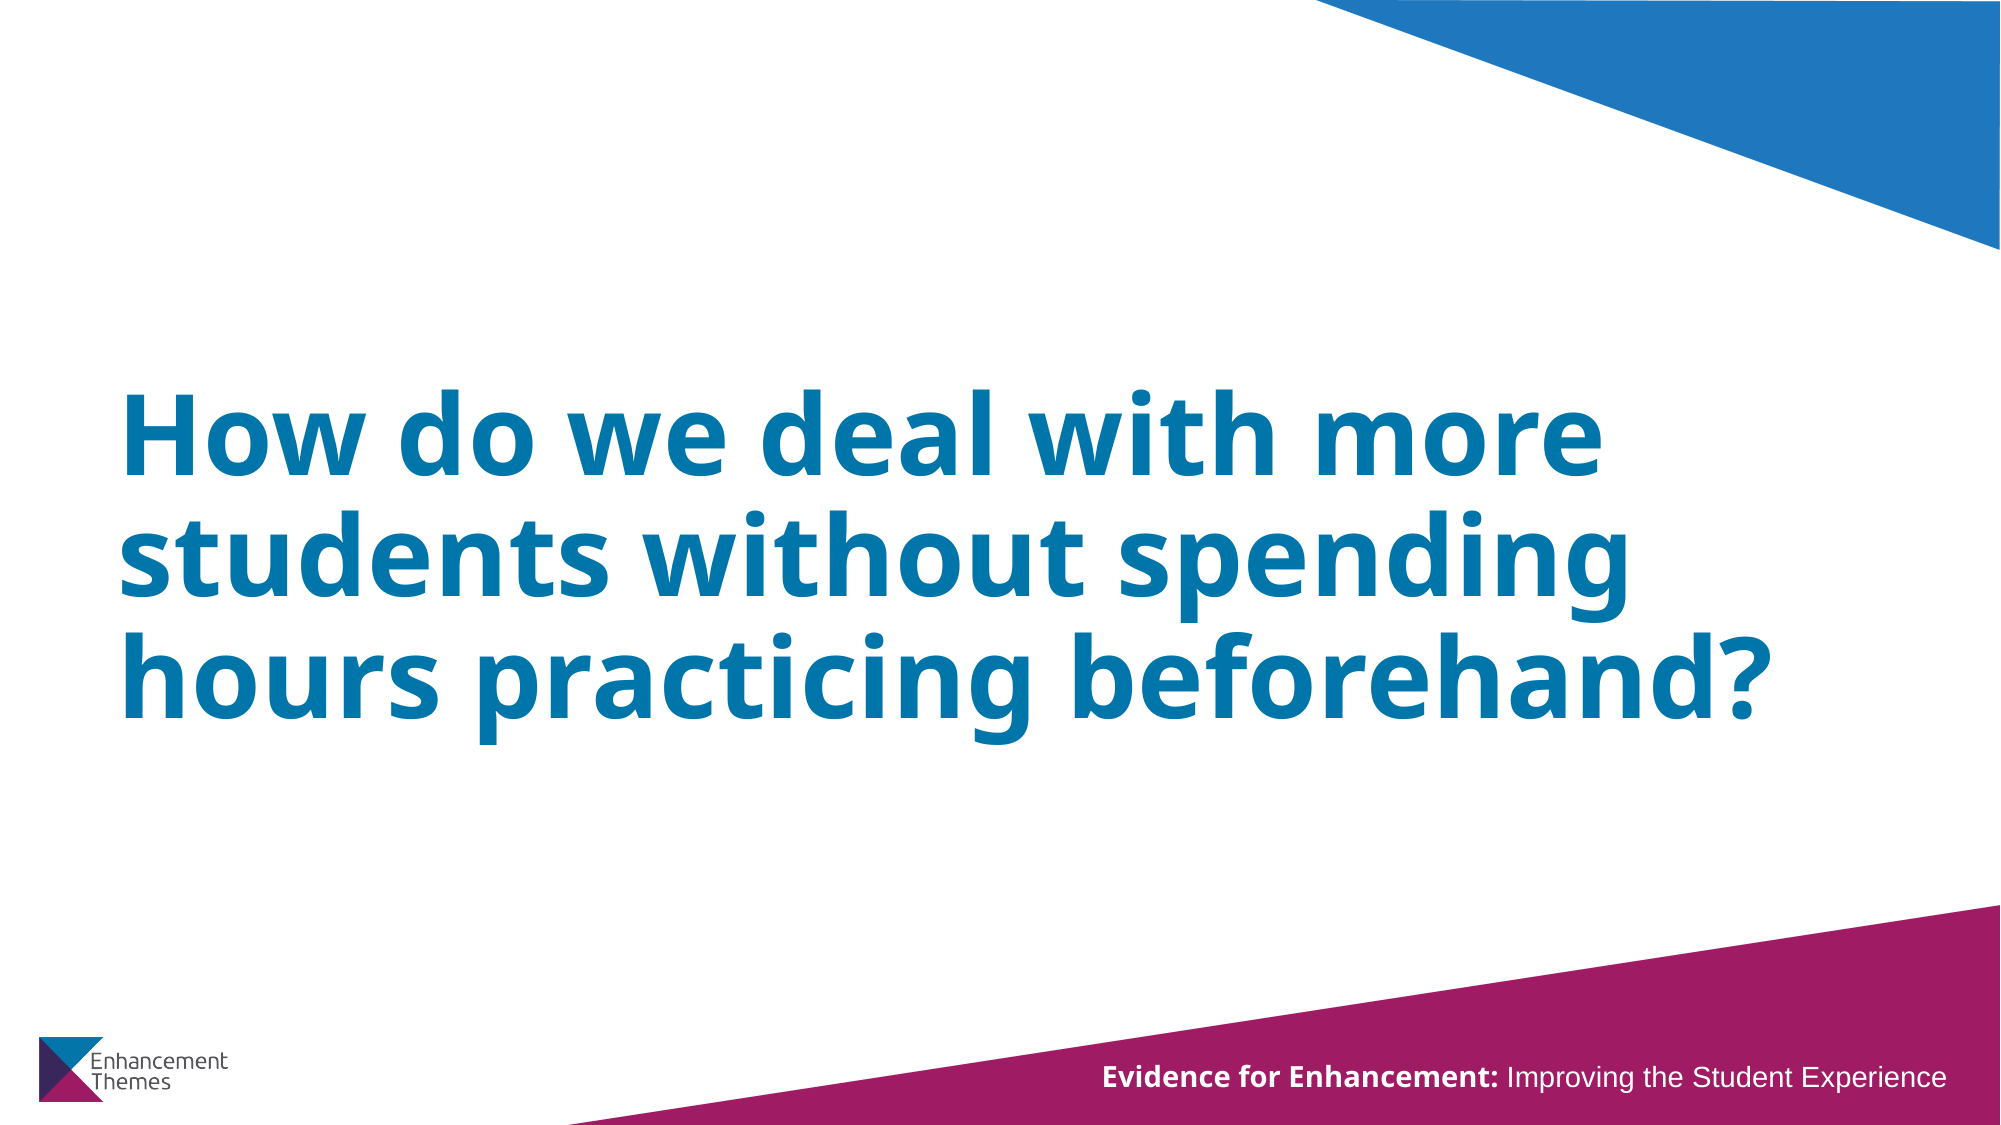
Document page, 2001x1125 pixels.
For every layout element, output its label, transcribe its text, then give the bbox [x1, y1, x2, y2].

title How do we deal with more students without spending hours practicing beforehand? [102, 349, 1828, 772]
picture [0, 0, 2000, 1125]
